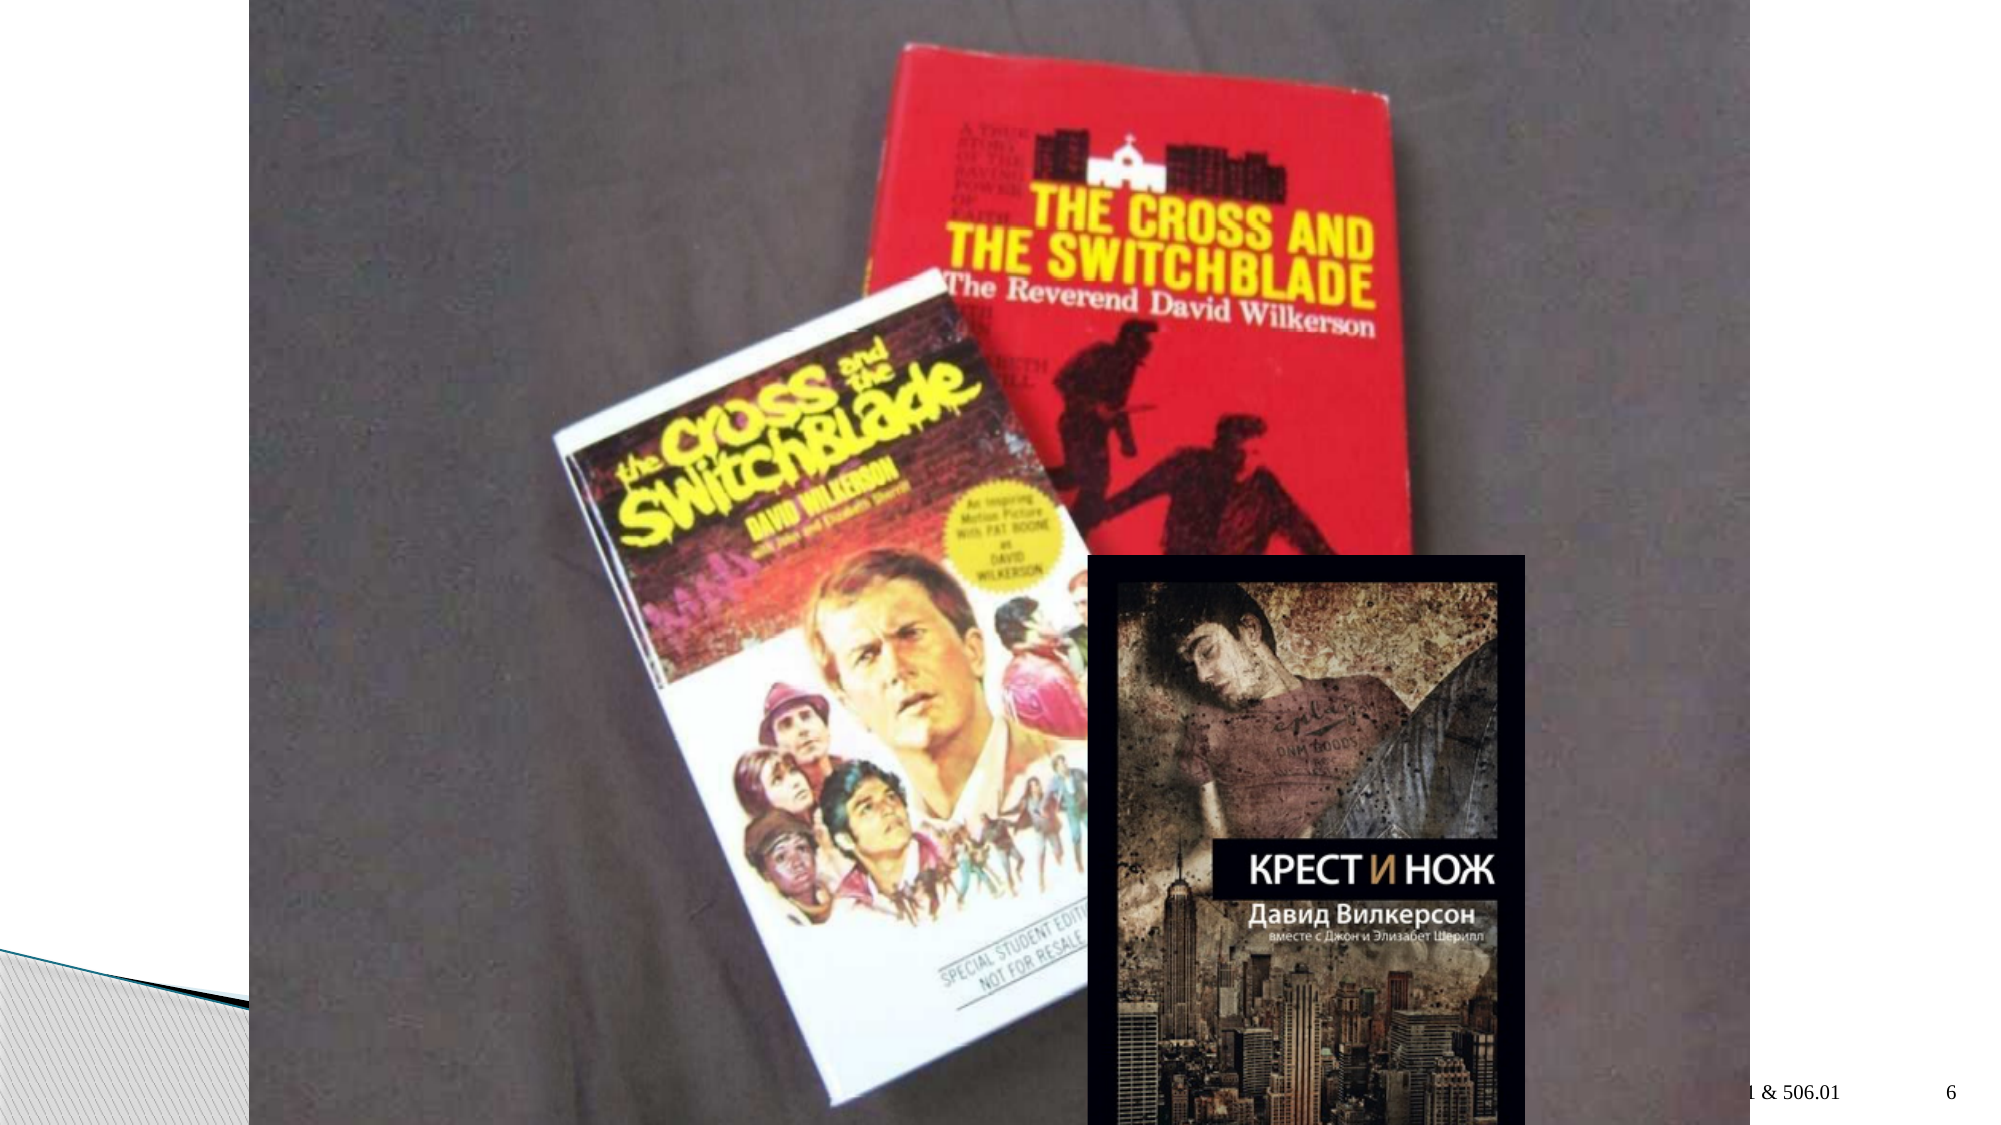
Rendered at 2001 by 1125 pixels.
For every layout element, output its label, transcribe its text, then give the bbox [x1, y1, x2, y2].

slide_number 03-2020 T505.11 & 506.01 [1756, 1051, 1891, 1112]
slide_number 6 [1891, 1051, 1972, 1112]
picture [249, 0, 1751, 1125]
